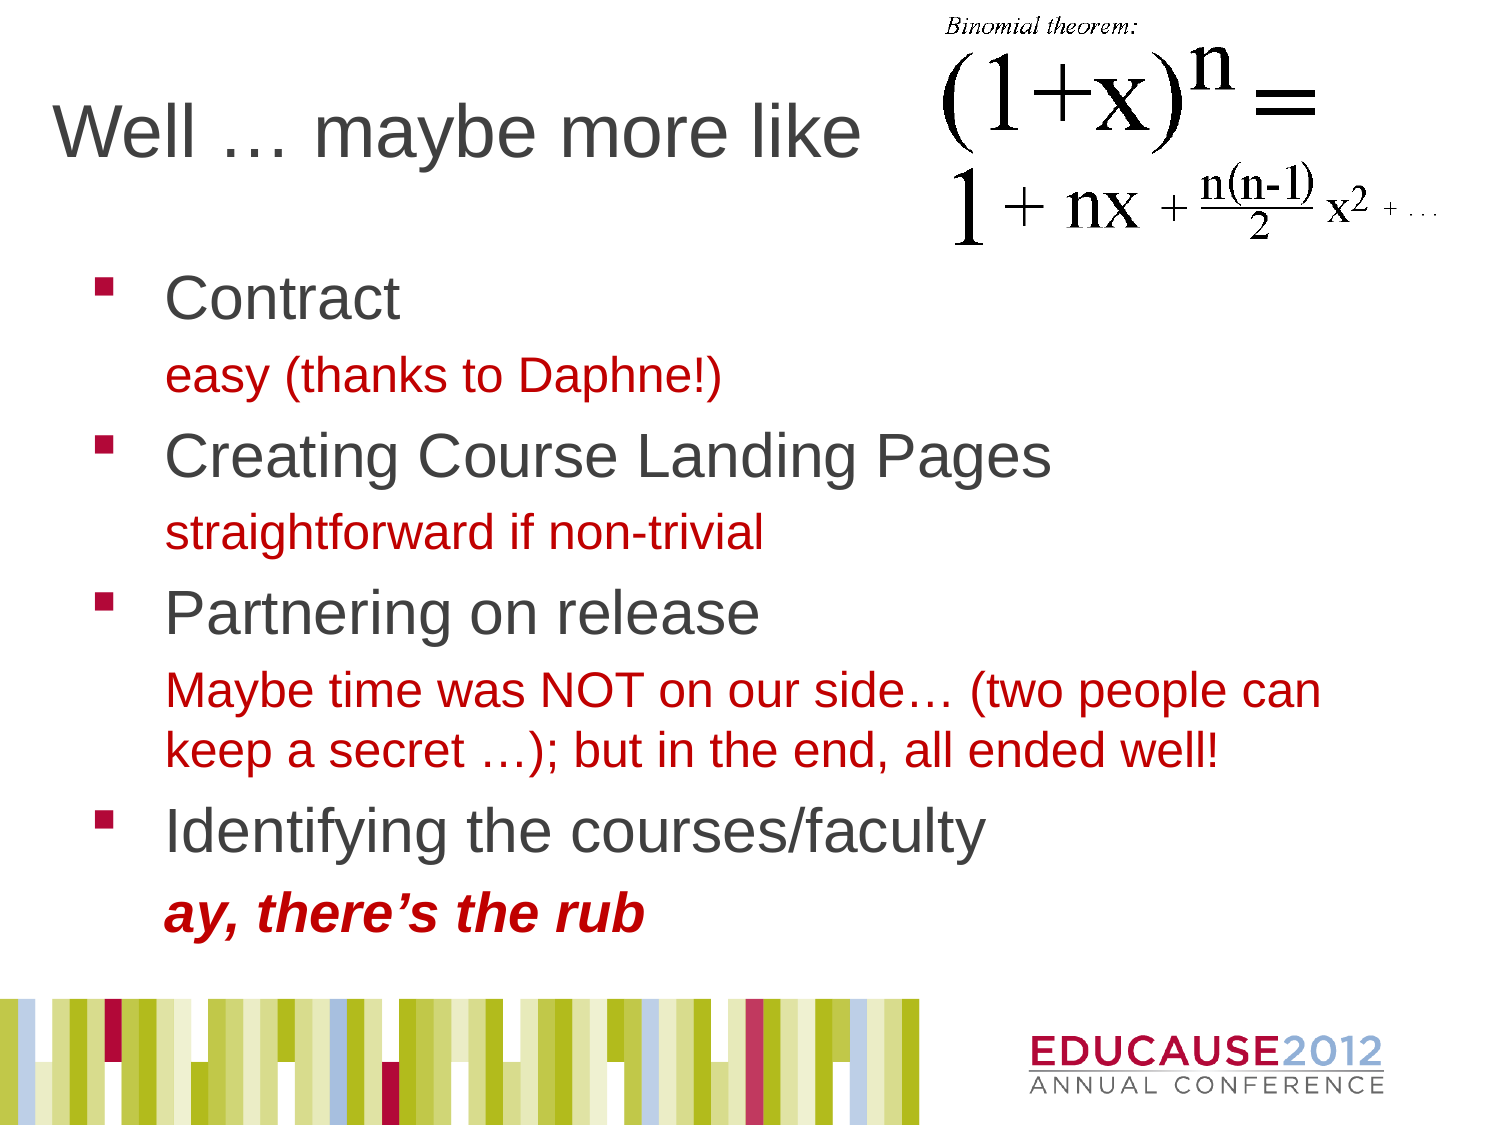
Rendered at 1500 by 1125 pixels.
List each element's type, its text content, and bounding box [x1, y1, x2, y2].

picture [0, 0, 1500, 1125]
title Well … maybe more like [37, 75, 932, 263]
list Contract easy (thanks to Daphne!) Creating Course Landing Pages straightforward if non-trivial Partnering on release Maybe time was NOT on our side… (two people can keep a secret …); but in the end, all ended well! Identifying the courses/faculty ay, there’s the rub [75, 249, 1401, 996]
